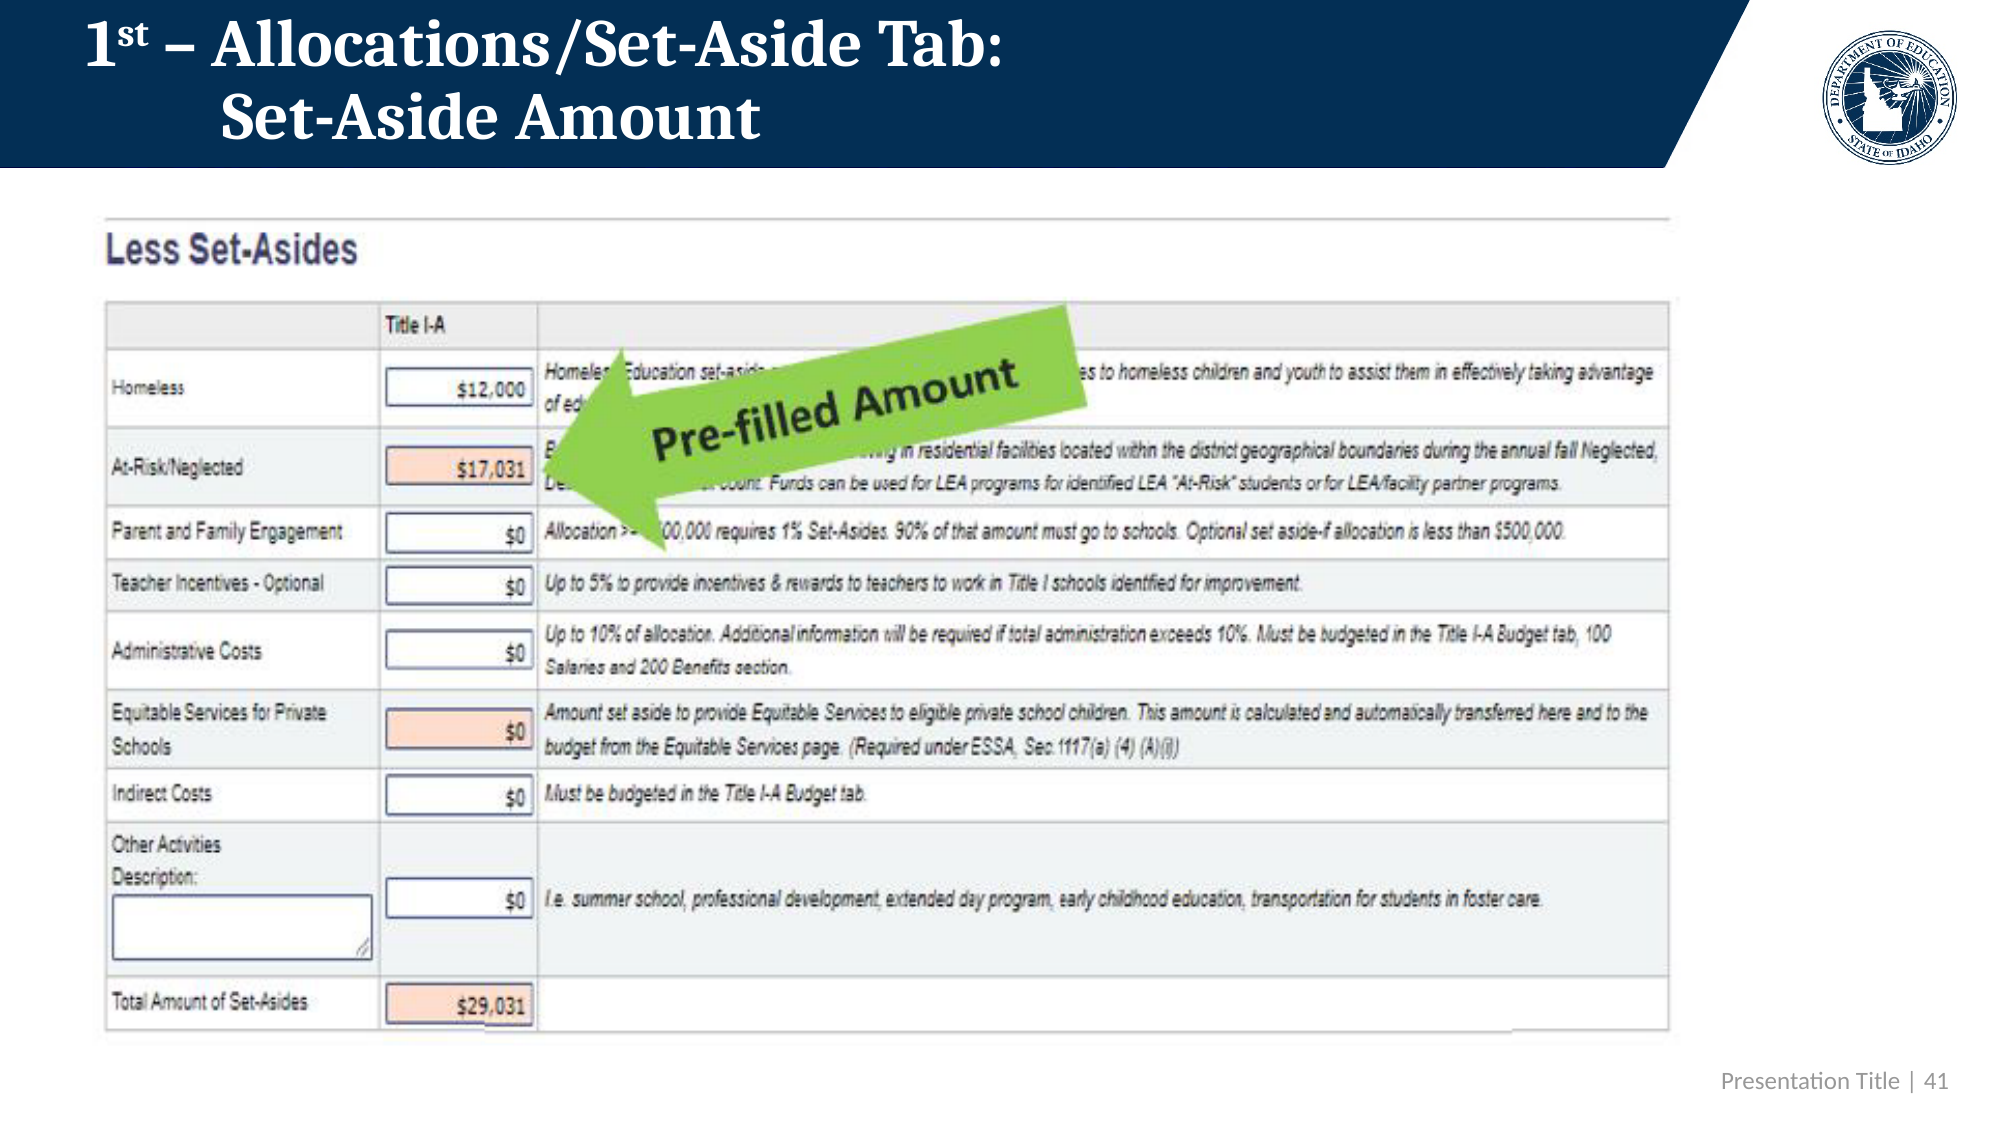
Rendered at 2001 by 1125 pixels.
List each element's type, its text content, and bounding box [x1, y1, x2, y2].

slide_number Presentation Title | 41 [1514, 1049, 1965, 1109]
title 1st – Allocations/Set-Aside Tab: Set-Aside Amount [71, 0, 1797, 163]
picture [71, 204, 1699, 1050]
picture [1665, 0, 1965, 173]
